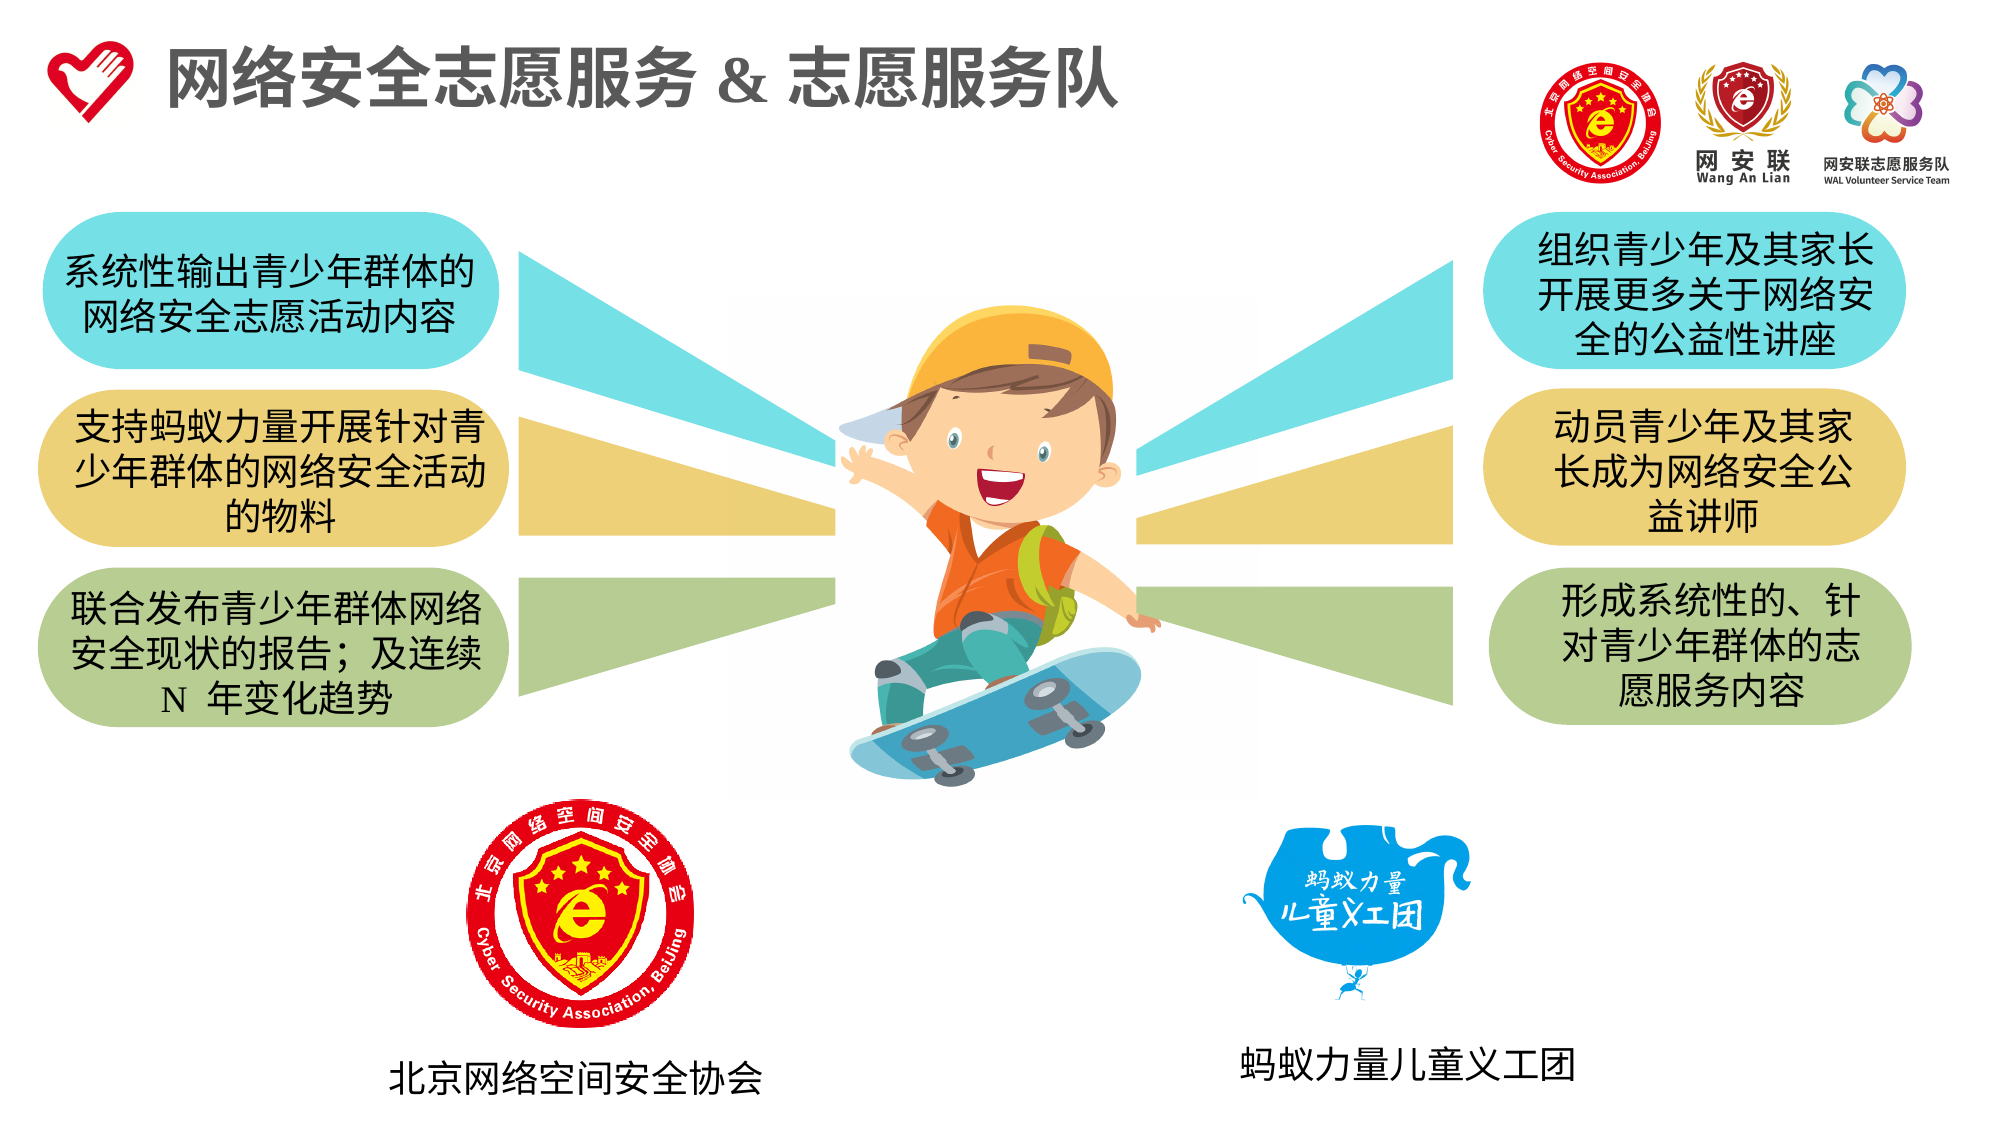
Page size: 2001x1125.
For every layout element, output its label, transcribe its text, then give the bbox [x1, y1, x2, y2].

text_box 蚂蚁力量儿童义工团 [1198, 1033, 1618, 1109]
text_box 形成系统性的、针对青少年群体的志愿服务内容 [1534, 569, 1890, 720]
text_box [518, 251, 727, 434]
text_box 支持蚂蚁力量开展针对青少年群体的网络安全活动的物料 [54, 395, 507, 540]
text_box [1259, 425, 1453, 545]
picture [466, 799, 694, 1028]
text_box [85, 388, 462, 395]
text_box [59, 210, 483, 240]
picture [42, 41, 139, 125]
text_box [36, 419, 54, 518]
text_box 联合发布青少年群体网络安全现状的报告；及连续 N 年变化趋势 [54, 577, 500, 712]
text_box [1528, 210, 1861, 218]
text_box [497, 268, 501, 314]
text_box [507, 446, 511, 490]
text_box [518, 577, 727, 697]
picture [727, 298, 1496, 1025]
text_box [1259, 260, 1453, 439]
text_box [69, 712, 478, 729]
text_box [1259, 586, 1453, 706]
text_box 北京网络空间安全协会 [345, 1047, 808, 1122]
text_box 动员青少年及其家长成为网络安全公益讲师 [1534, 395, 1874, 539]
text_box [77, 566, 470, 577]
text_box 组织青少年及其家长开展更多关于网络安全的公益性讲座 [1505, 218, 1907, 369]
picture [1534, 59, 1954, 188]
text_box [1890, 590, 1913, 702]
text_box [500, 608, 511, 687]
text_box 网络安全志愿服务&志愿服务队 [150, 28, 1151, 124]
text_box [1874, 402, 1908, 532]
text_box [1482, 234, 1505, 347]
text_box [81, 540, 466, 548]
text_box [1487, 573, 1534, 719]
text_box [36, 597, 54, 698]
text_box [1482, 387, 1862, 547]
text_box [1537, 720, 1863, 726]
text_box 系统性输出青少年群体的网络安全志愿活动内容 [43, 240, 497, 370]
text_box [518, 416, 727, 536]
